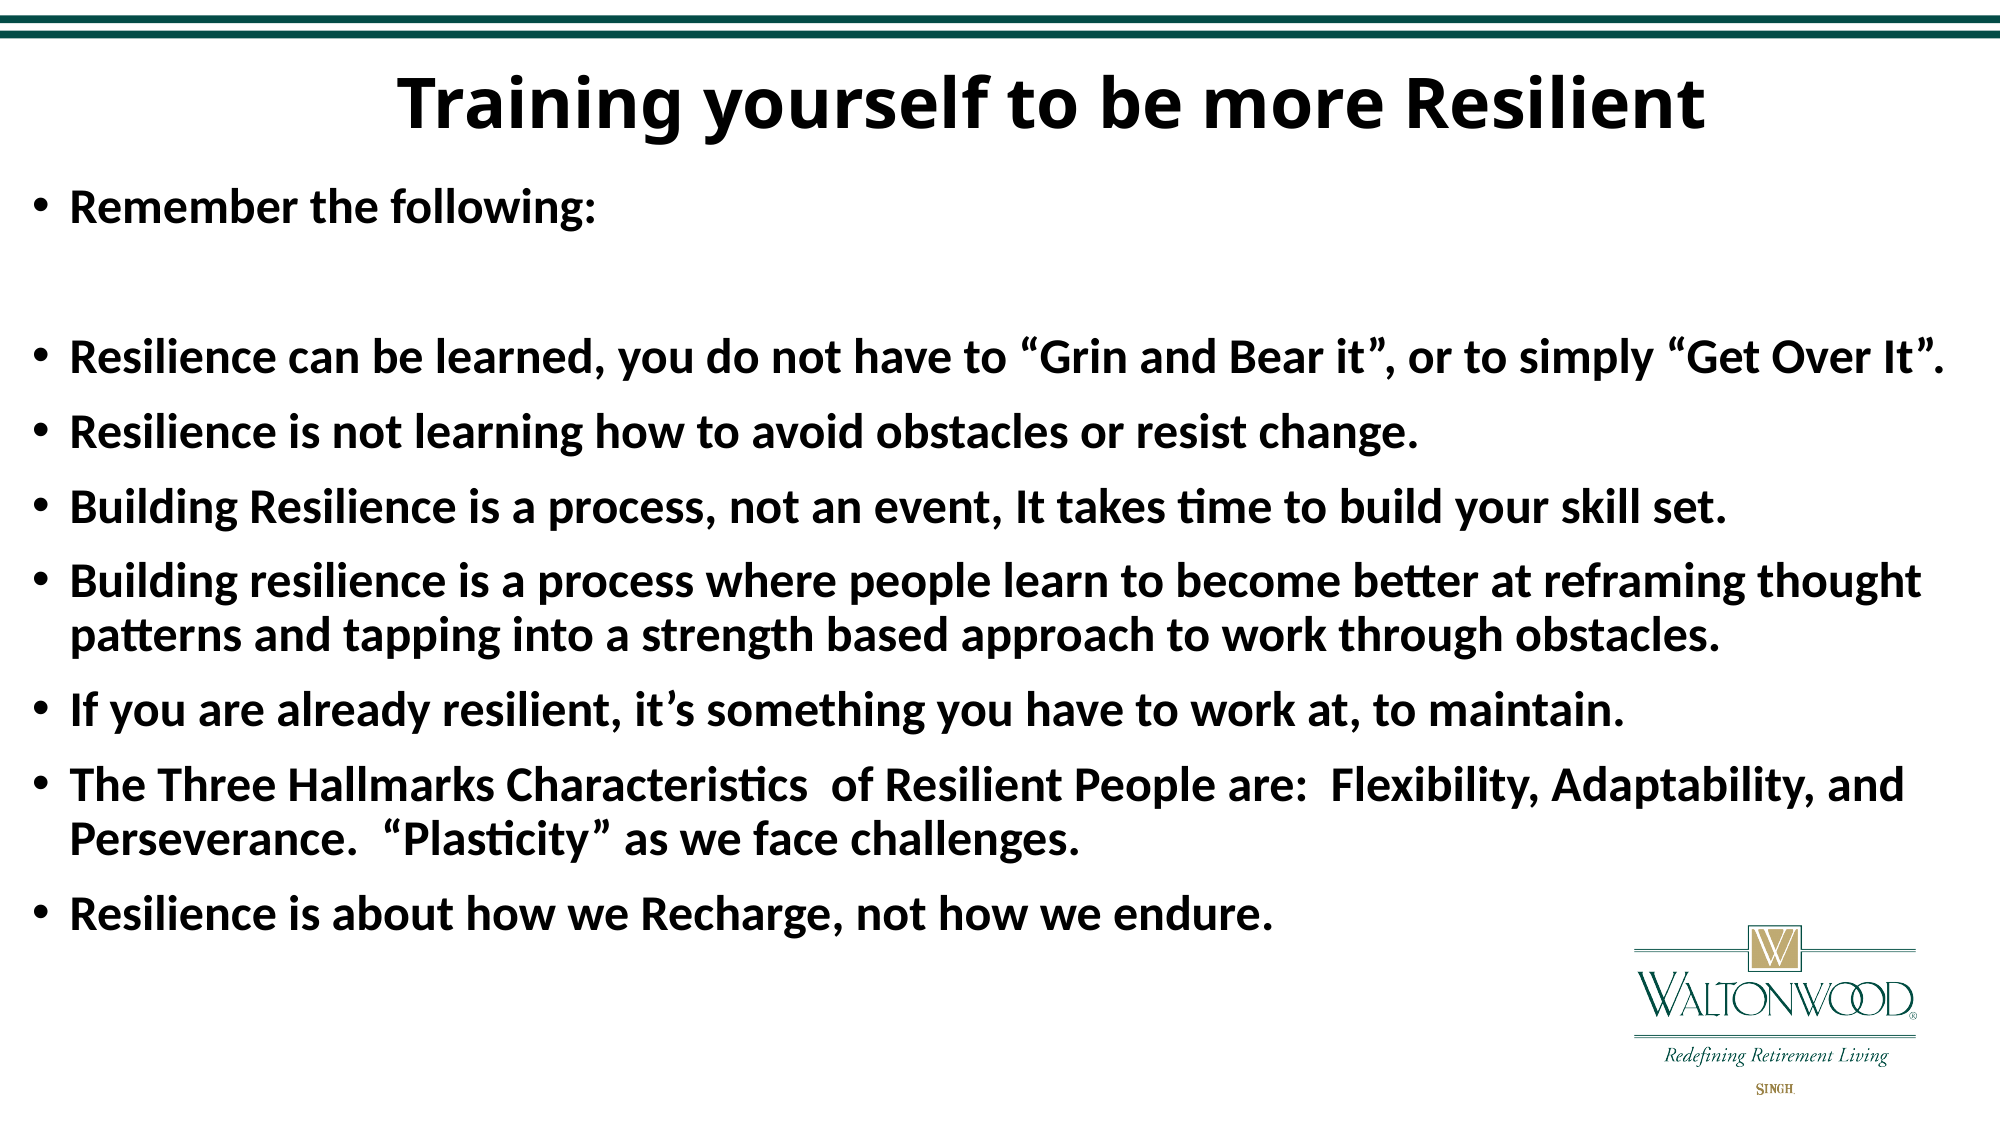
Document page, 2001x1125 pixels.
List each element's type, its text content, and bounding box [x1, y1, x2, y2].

text_box [0, 14, 2000, 24]
title Training yourself to be more Resilient [381, 59, 1863, 152]
list Remember the following: Resilience can be learned, you do not have to “Grin and Bear it”, or to simply “Get Over It”. Resilience is not learning how to avoid obstacles or resist change. Building Resilience is a process, not an event, It takes time to build your skill set. Building resilience is a process where people learn to become better at reframing thought patterns and tapping into a strength based approach to work through obstacles. If you are already resilient, it’s something you have to work at, to maintain. The Three Hallmarks Characteristics of Resilient People are: Flexibility, Adaptability, and Perseverance. “Plasticity” as we face challenges. Resilience is about how we Recharge, not how we endure. [17, 173, 1975, 1014]
picture [1633, 925, 1917, 1095]
text_box [0, 30, 2000, 39]
